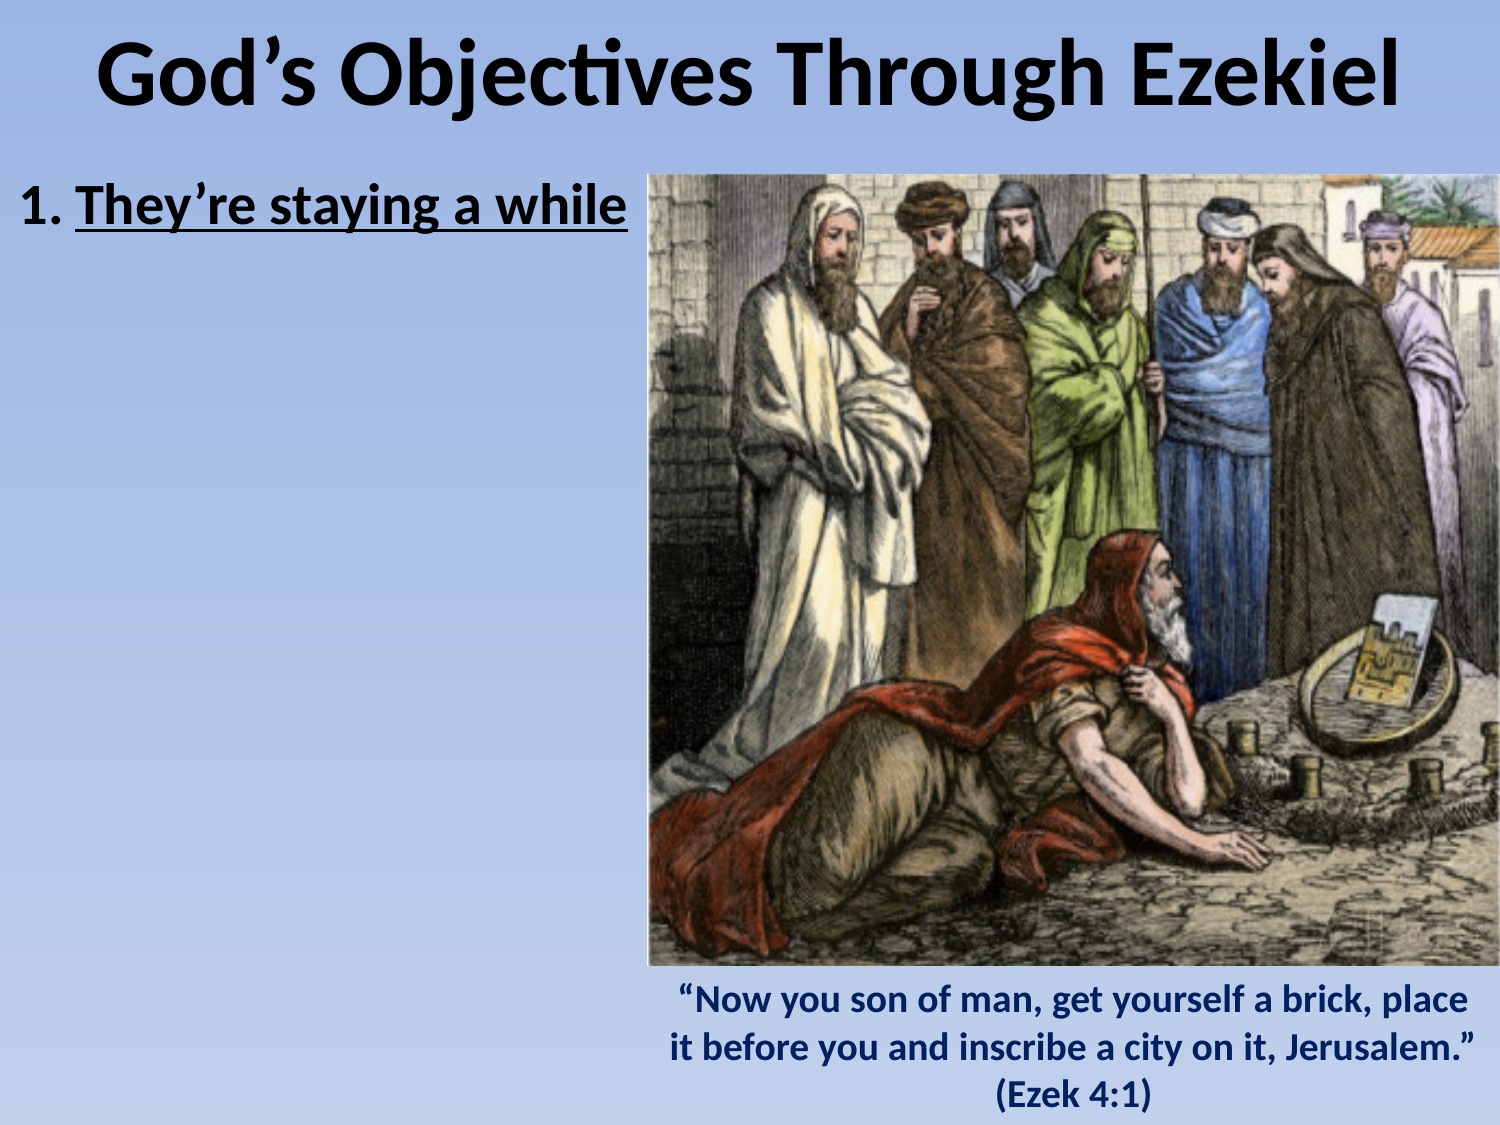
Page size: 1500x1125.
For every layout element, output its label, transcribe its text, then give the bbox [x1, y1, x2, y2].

picture [646, 174, 1500, 967]
text_box They’re staying a while [4, 159, 644, 454]
text_box God’s Objectives Through Ezekiel [0, 2, 1500, 132]
text_box “Now you son of man, get yourself a brick, place it before you and inscribe a city on it, Jerusalem.” (Ezek 4:1) [647, 974, 1500, 1124]
